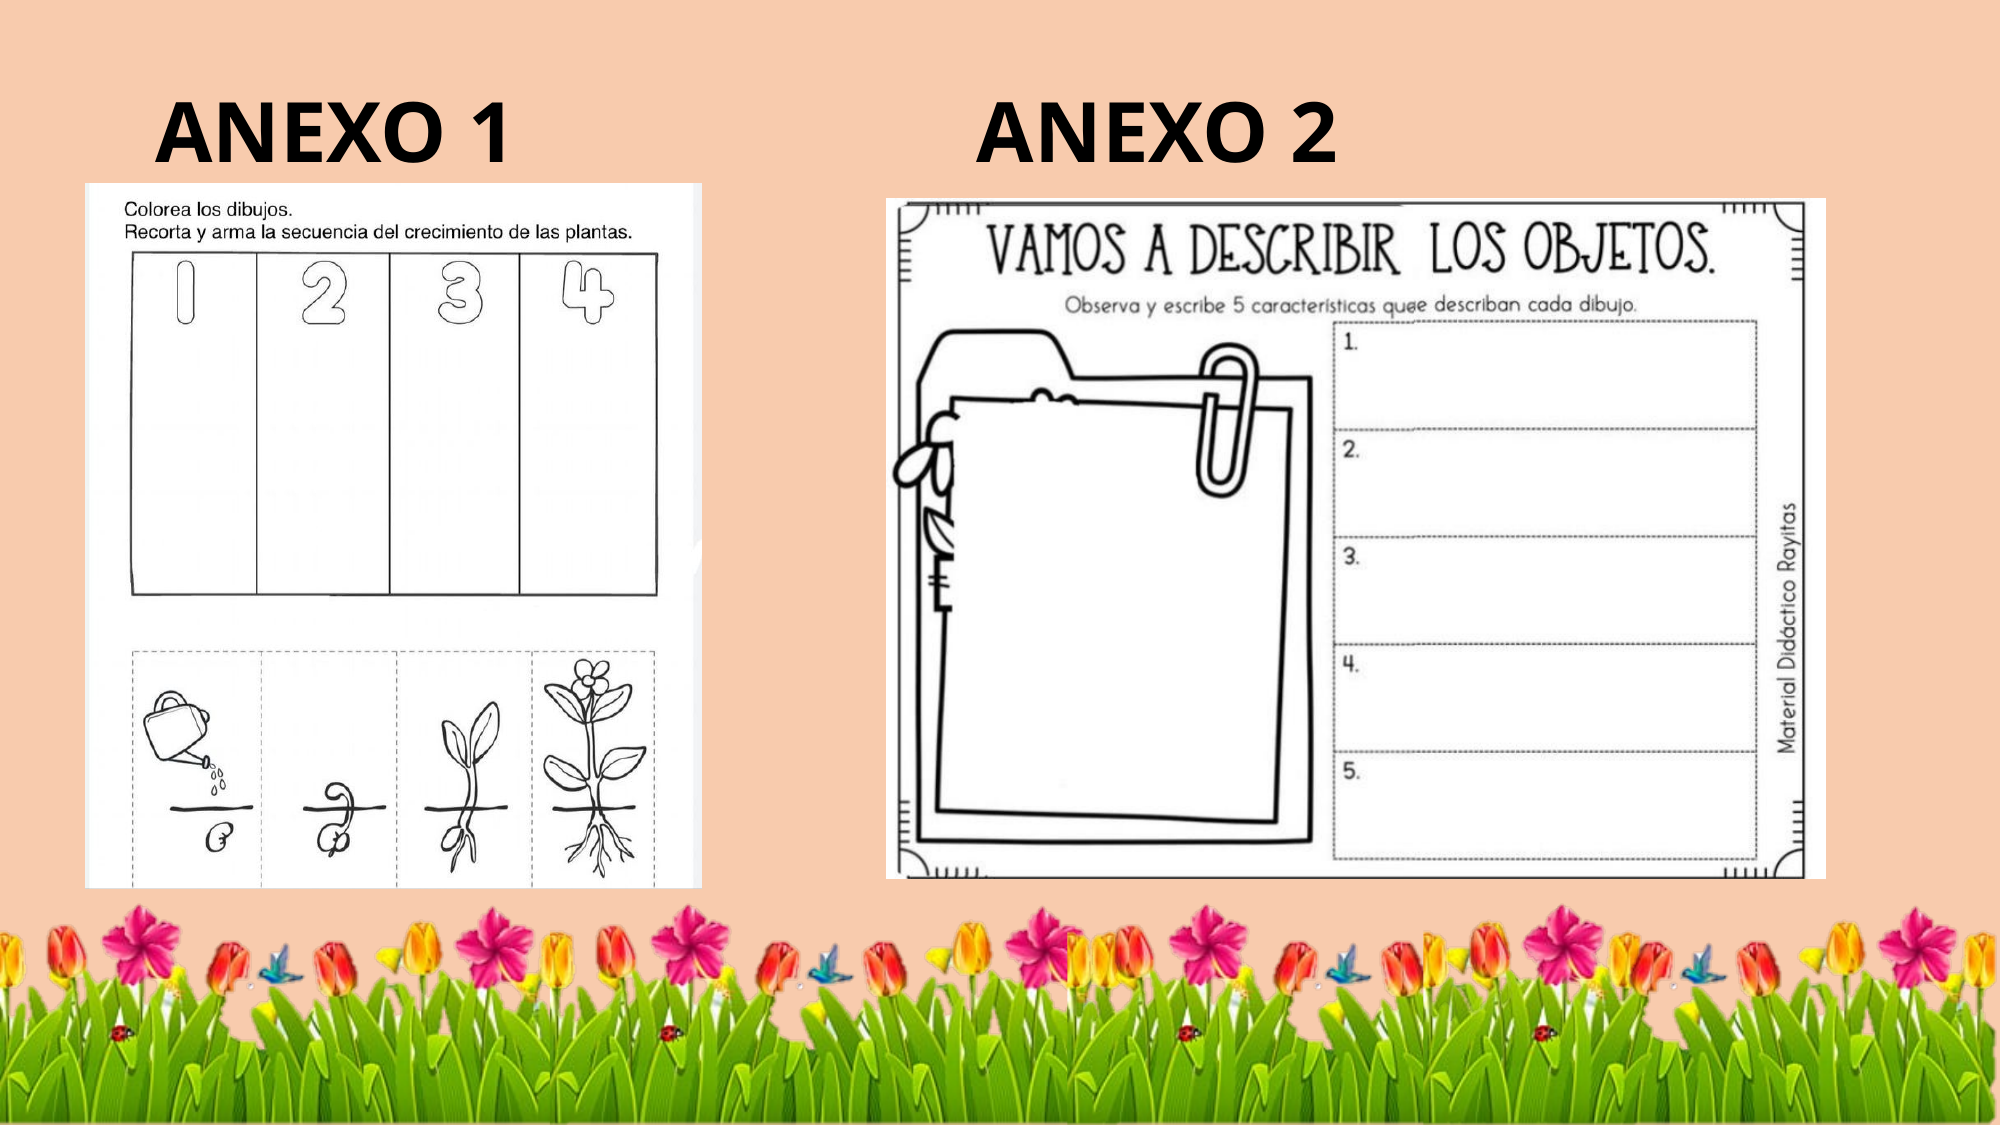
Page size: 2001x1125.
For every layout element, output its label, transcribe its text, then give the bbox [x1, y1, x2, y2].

picture [0, 183, 2000, 1125]
picture [886, 198, 1826, 879]
text_box ANEXO 2 [962, 71, 1424, 187]
text_box ANEXO 1 [140, 71, 602, 183]
